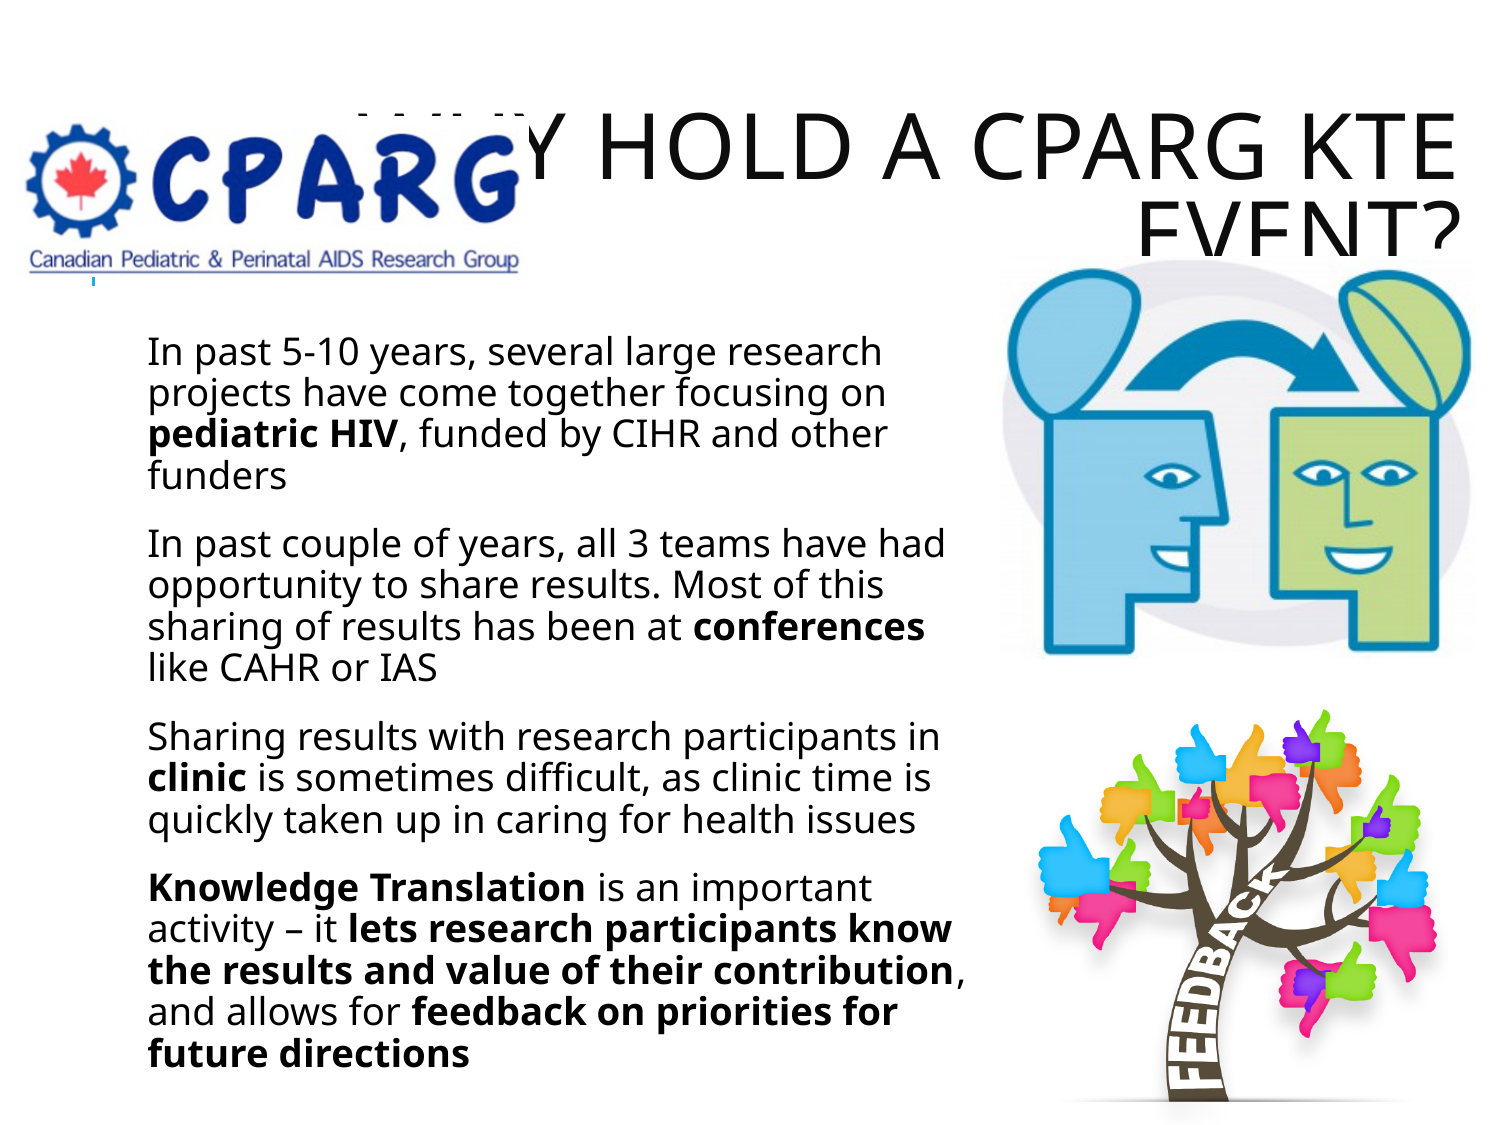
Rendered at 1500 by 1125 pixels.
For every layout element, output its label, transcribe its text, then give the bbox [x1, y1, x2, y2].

list In past 5-10 years, several large research projects have come together focusing on pediatric HIV, funded by CIHR and other funders In past couple of years, all 3 teams have had opportunity to share results. Most of this sharing of results has been at conferences like CAHR or IAS Sharing results with research participants in clinic is sometimes difficult, as clinic time is quickly taken up in caring for health issues Knowledge Translation is an important activity – it lets research participants know the results and value of their contribution, and allows for feedback on priorities for future directions [126, 324, 993, 1088]
picture [17, 116, 529, 277]
picture [997, 256, 1476, 660]
title Why hold a Cparg kte event? [176, 73, 1478, 320]
picture [998, 668, 1474, 1125]
